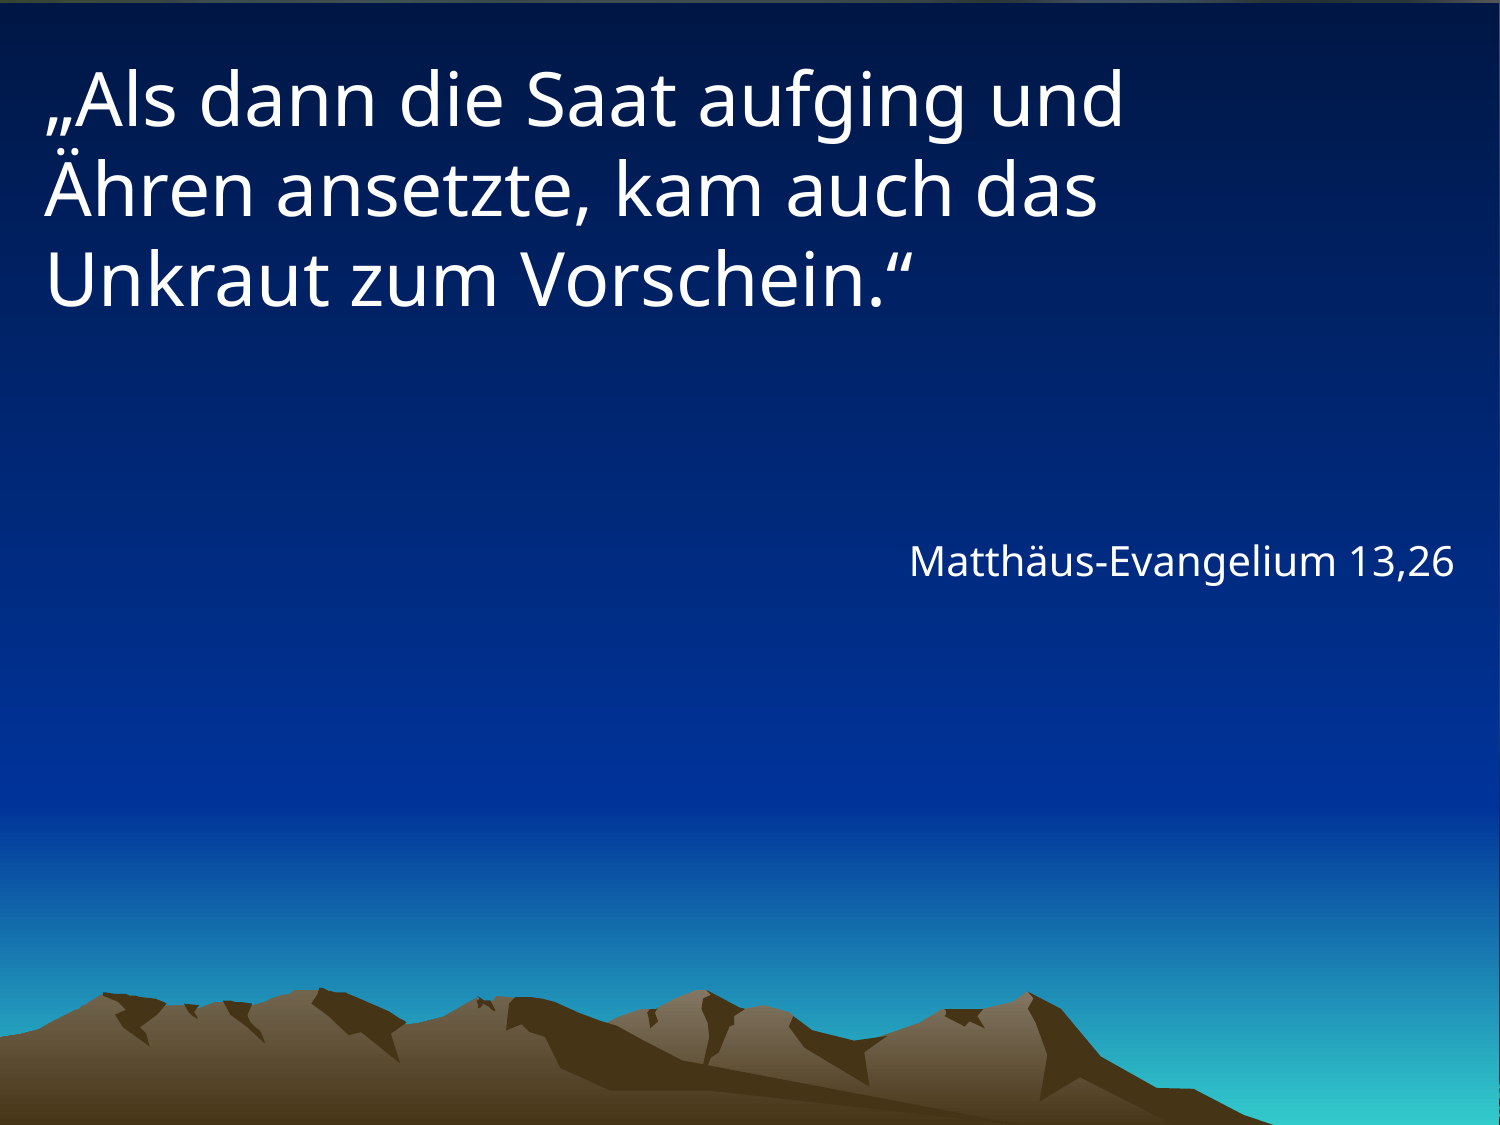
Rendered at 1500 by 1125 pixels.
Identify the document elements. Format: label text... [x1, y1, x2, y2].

picture [0, 0, 1500, 1125]
subtitle Matthäus-Evangelium 13,26 [785, 527, 1471, 1125]
title „Als dann die Saat aufging und Ähren ansetzte, kam auch das Unkraut zum Vorschein.“ [29, 44, 1282, 330]
